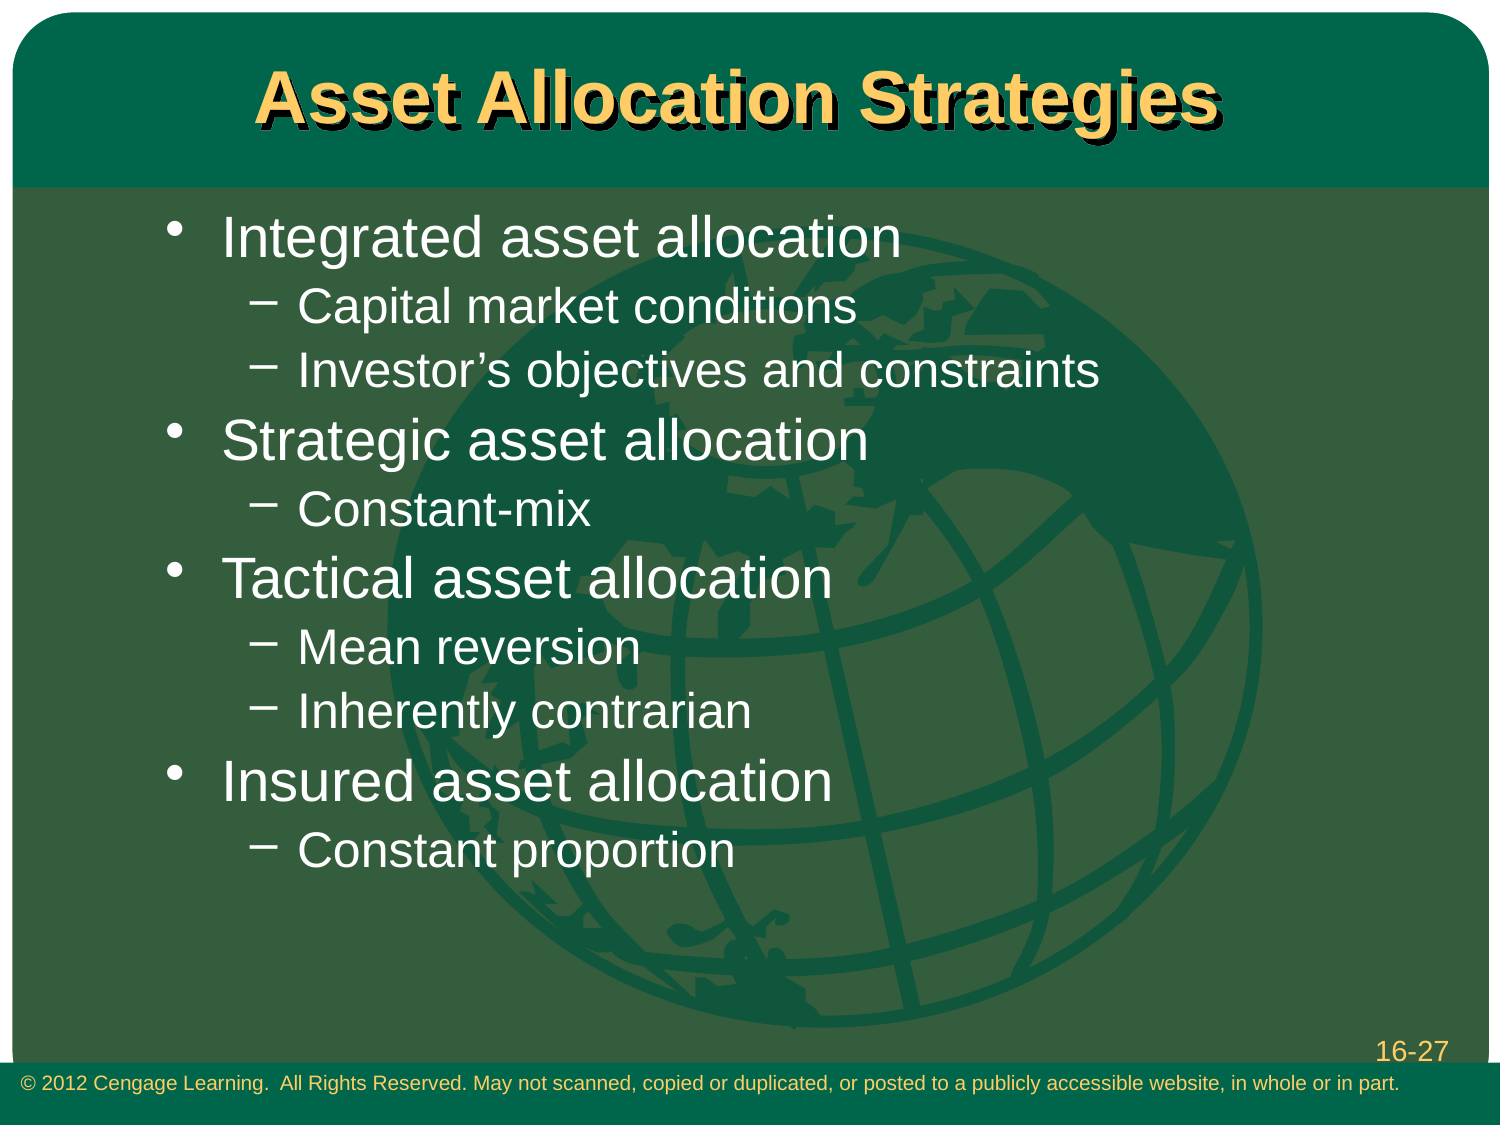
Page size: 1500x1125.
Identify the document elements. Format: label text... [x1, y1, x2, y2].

slide_number 16-27 [1325, 1025, 1500, 1062]
title Asset Allocation Strategies [99, 0, 1375, 188]
list Integrated asset allocation Capital market conditions Investor’s objectives and constraints Strategic asset allocation Constant-mix Tactical asset allocation Mean reversion Inherently contrarian Insured asset allocation Constant proportion [150, 200, 1425, 1000]
footer © 2012 Cengage Learning. All Rights Reserved. May not scanned, copied or duplicated, or posted to a publicly accessible website, in whole or in part. [0, 1062, 1500, 1125]
